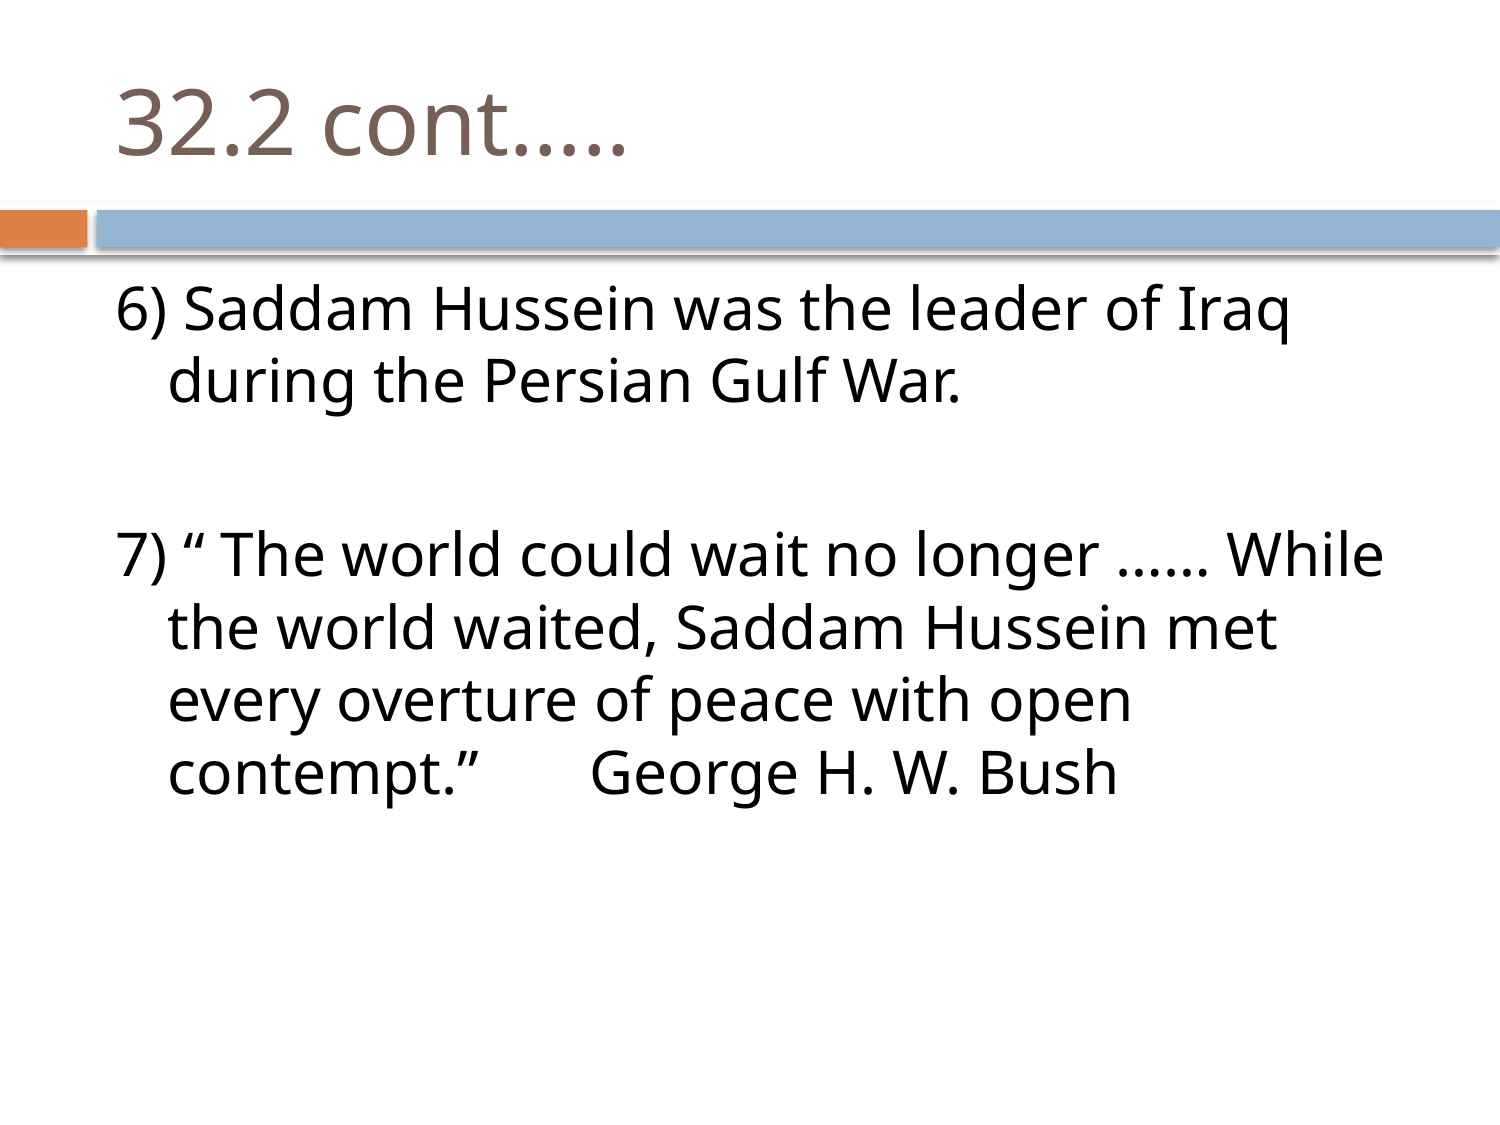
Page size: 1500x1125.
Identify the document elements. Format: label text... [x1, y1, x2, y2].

title 32.2 cont….. [100, 37, 1438, 200]
list 6) Saddam Hussein was the leader of Iraq during the Persian Gulf War. 7) “ The world could wait no longer …… While the world waited, Saddam Hussein met every overture of peace with open contempt.” George H. W. Bush [100, 262, 1438, 1000]
